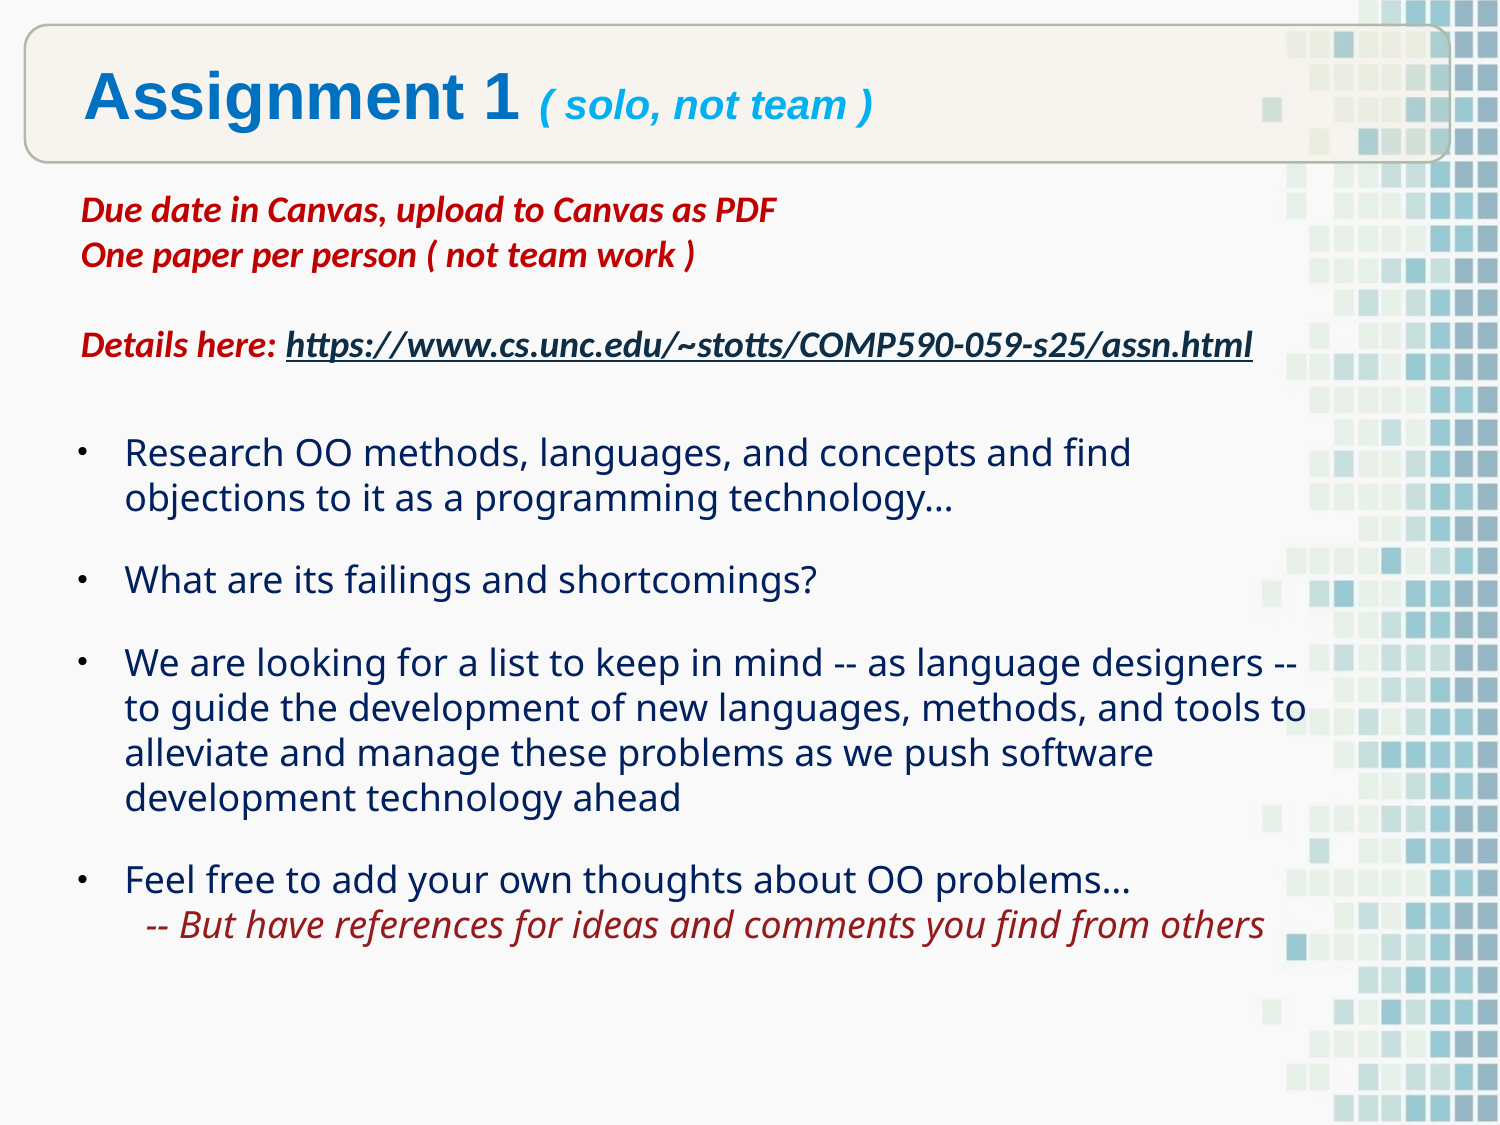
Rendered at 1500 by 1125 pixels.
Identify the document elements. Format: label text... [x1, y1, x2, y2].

text_box [24, 24, 1450, 163]
text_box Due date in Canvas, upload to Canvas as PDF One paper per person ( not team work ) Details here: https://www.cs.unc.edu/~stotts/COMP590-059-s25/assn.html [65, 174, 1441, 375]
list Research OO methods, languages, and concepts and find objections to it as a programming technology… What are its failings and shortcomings? We are looking for a list to keep in mind -- as language designers -- to guide the development of new languages, methods, and tools to alleviate and manage these problems as we push software development technology ahead Feel free to add your own thoughts about OO problems… -- But have references for ideas and comments you find from others [62, 387, 1325, 988]
text_box Assignment 1 ( solo, not team ) [50, 42, 1425, 143]
picture [0, 0, 1500, 1125]
